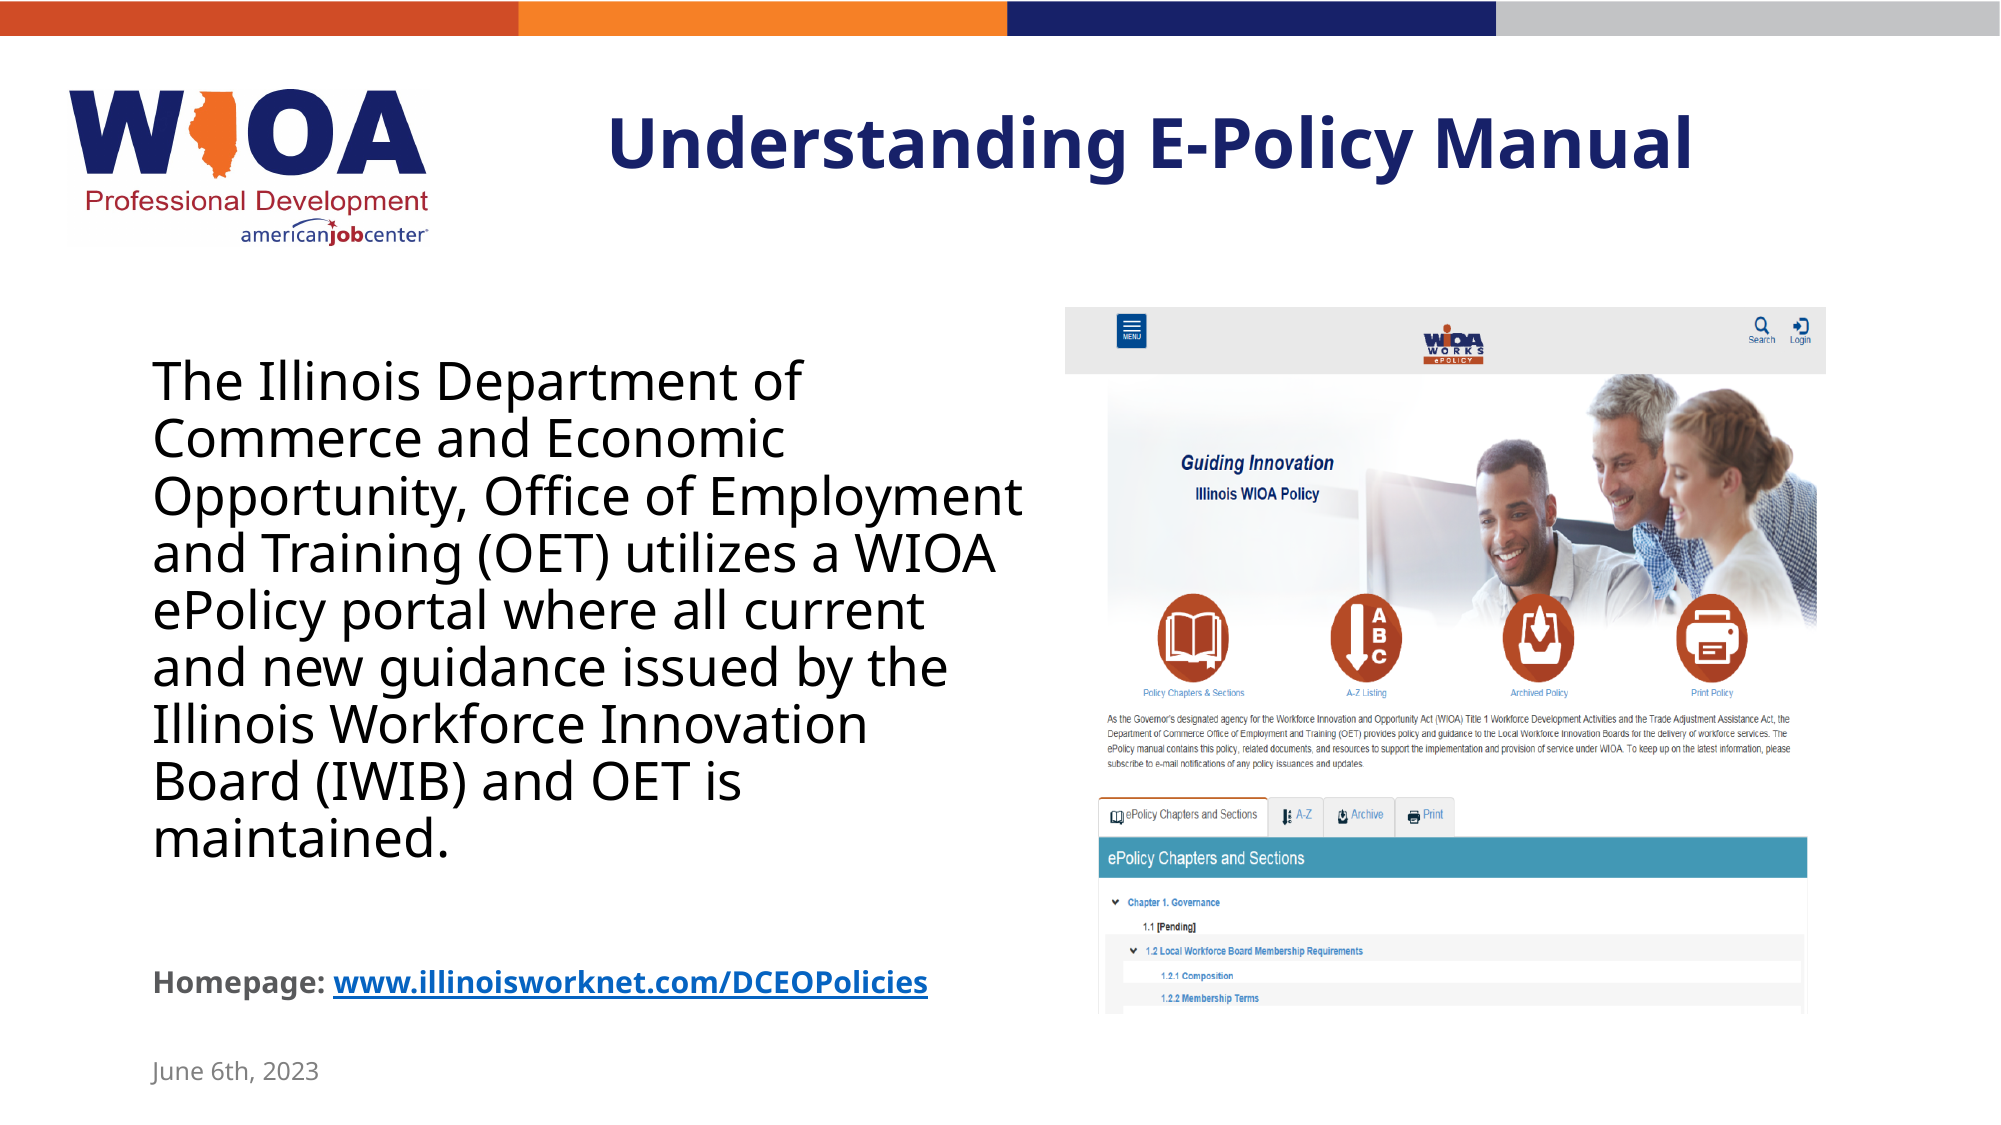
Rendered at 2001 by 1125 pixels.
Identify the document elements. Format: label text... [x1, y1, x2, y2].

picture [0, 0, 2000, 1125]
title Understanding E-Policy Manual [526, 100, 1777, 193]
footer June 6th, 2023 [137, 1042, 1338, 1103]
list The Illinois Department of Commerce and Economic Opportunity, Office of Employment and Training (OET) utilizes a WIOA ePolicy portal where all current and new guidance issued by the Illinois Workforce Innovation Board (IWIB) and OET is maintained. Homepage: www.illinoisworknet.com/DCEOPolicies [137, 347, 1040, 1014]
